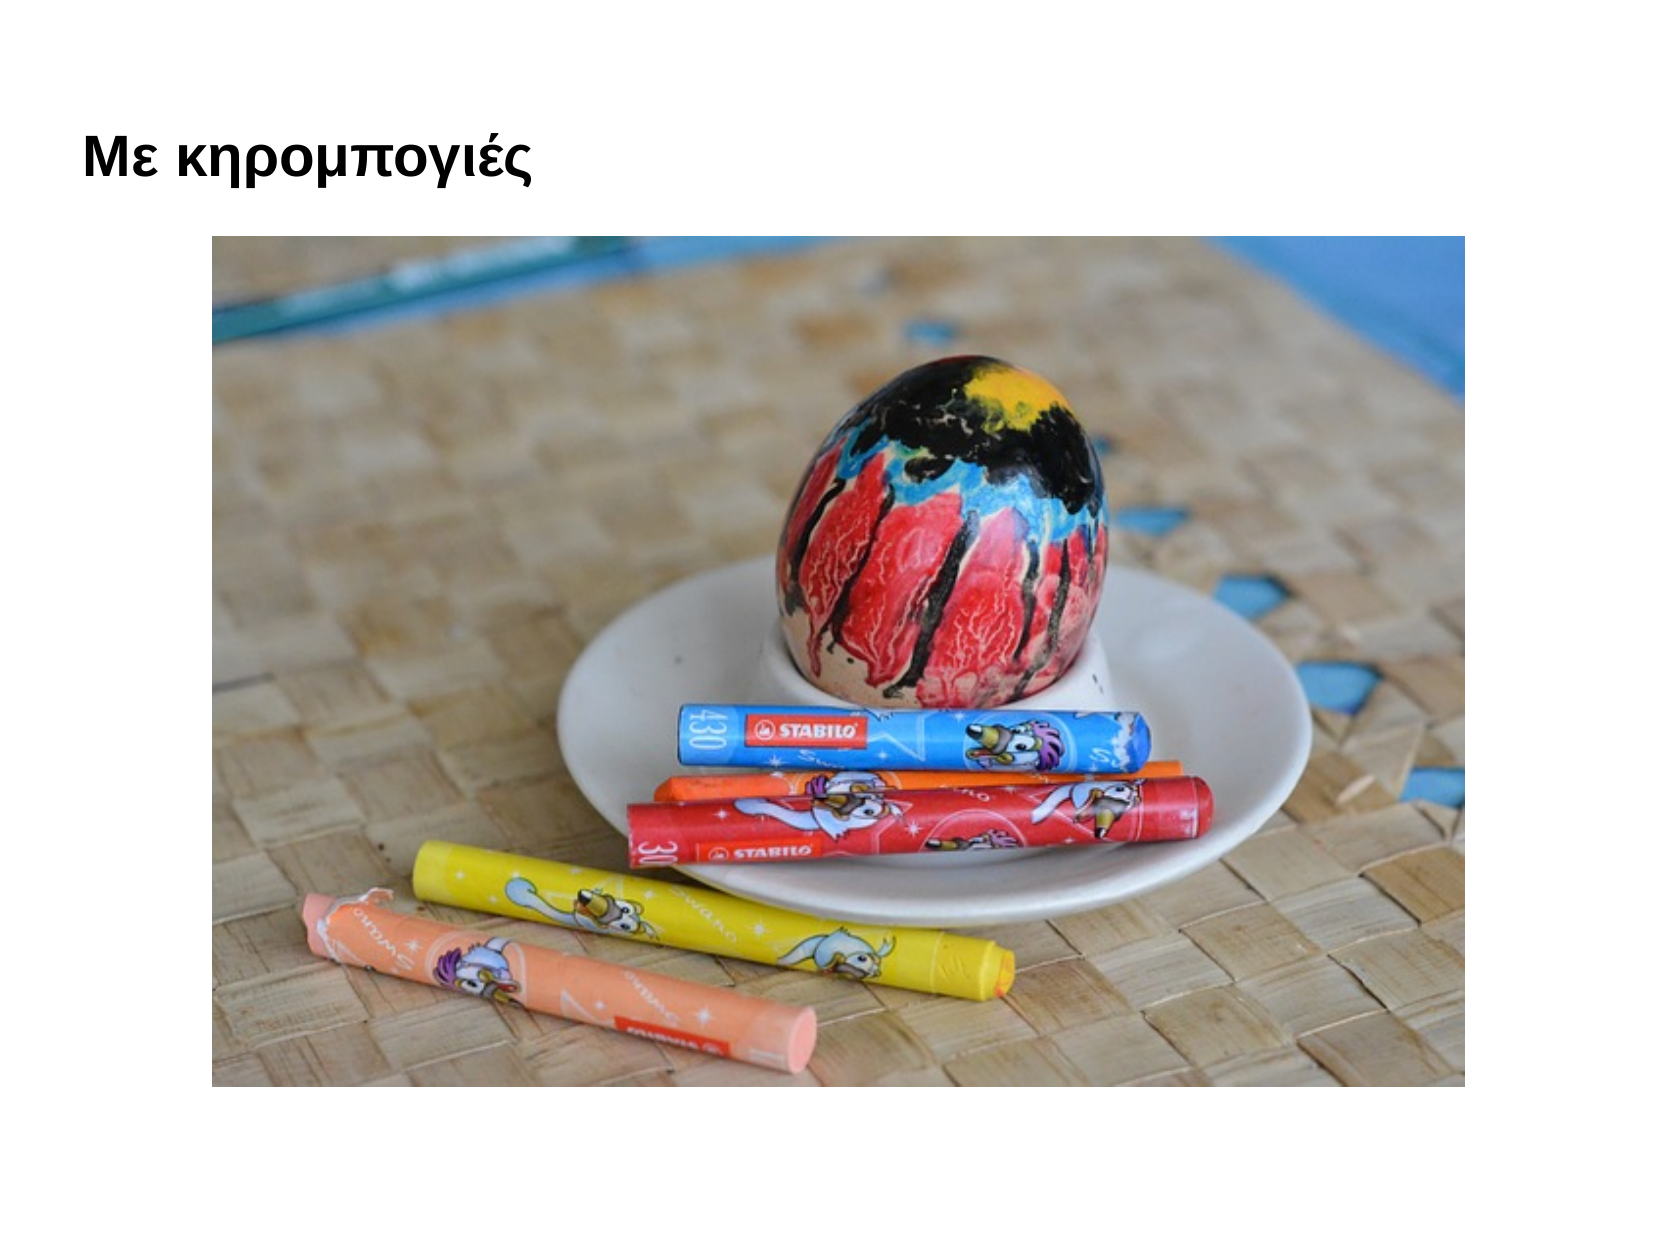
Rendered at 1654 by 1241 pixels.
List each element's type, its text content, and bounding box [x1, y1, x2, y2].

title Με κηρομπογιές [82, 49, 1571, 257]
picture [212, 235, 1465, 1087]
